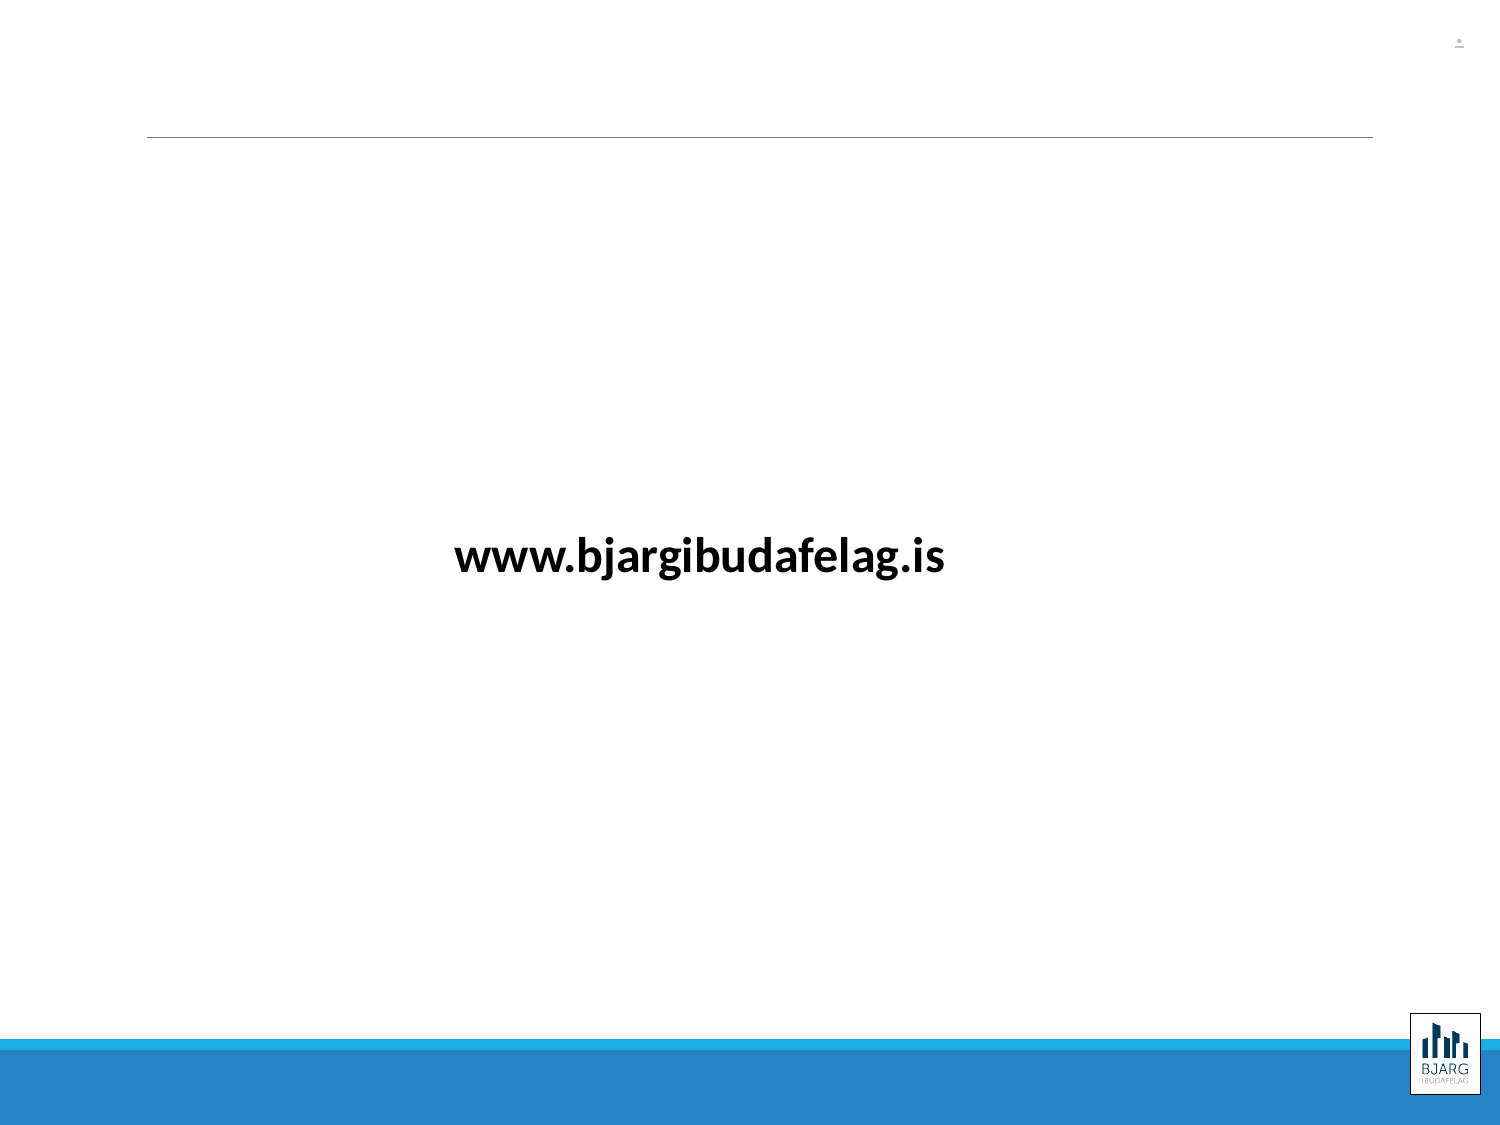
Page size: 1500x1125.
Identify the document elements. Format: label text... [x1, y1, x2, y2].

picture [1410, 1013, 1481, 1095]
text_box www.bjargibudafelag.is [309, 215, 1090, 590]
text_box . [1439, 0, 1499, 58]
